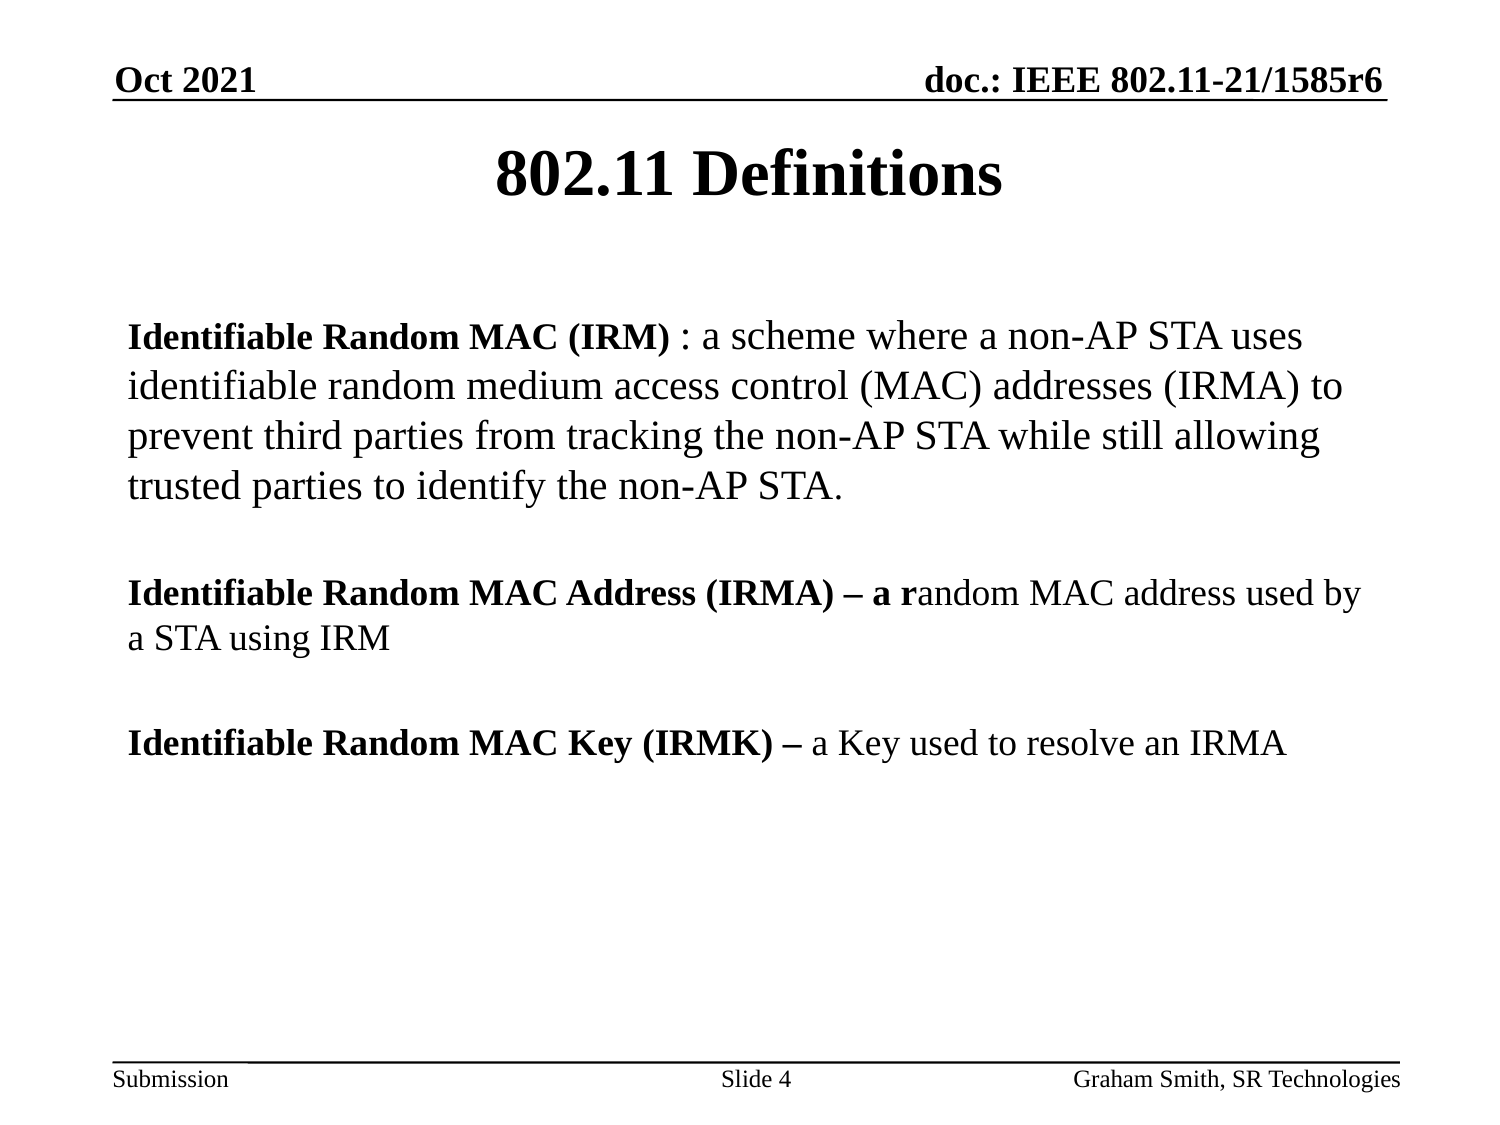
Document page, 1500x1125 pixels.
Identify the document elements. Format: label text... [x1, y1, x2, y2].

footer Graham Smith, SR Technologies [1069, 1061, 1402, 1093]
slide_number Slide 4 [712, 1061, 800, 1093]
list Identifiable Random MAC (IRM) : a scheme where a non-AP STA uses identifiable random medium access control (MAC) addresses (IRMA) to prevent third parties from tracking the non-AP STA while still allowing trusted parties to identify the non-AP STA. Identifiable Random MAC Address (IRMA) – a random MAC address used by a STA using IRM Identifiable Random MAC Key (IRMK) – a Key used to resolve an IRMA [112, 299, 1388, 900]
title 802.11 Definitions [112, 112, 1388, 225]
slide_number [114, 54, 259, 101]
